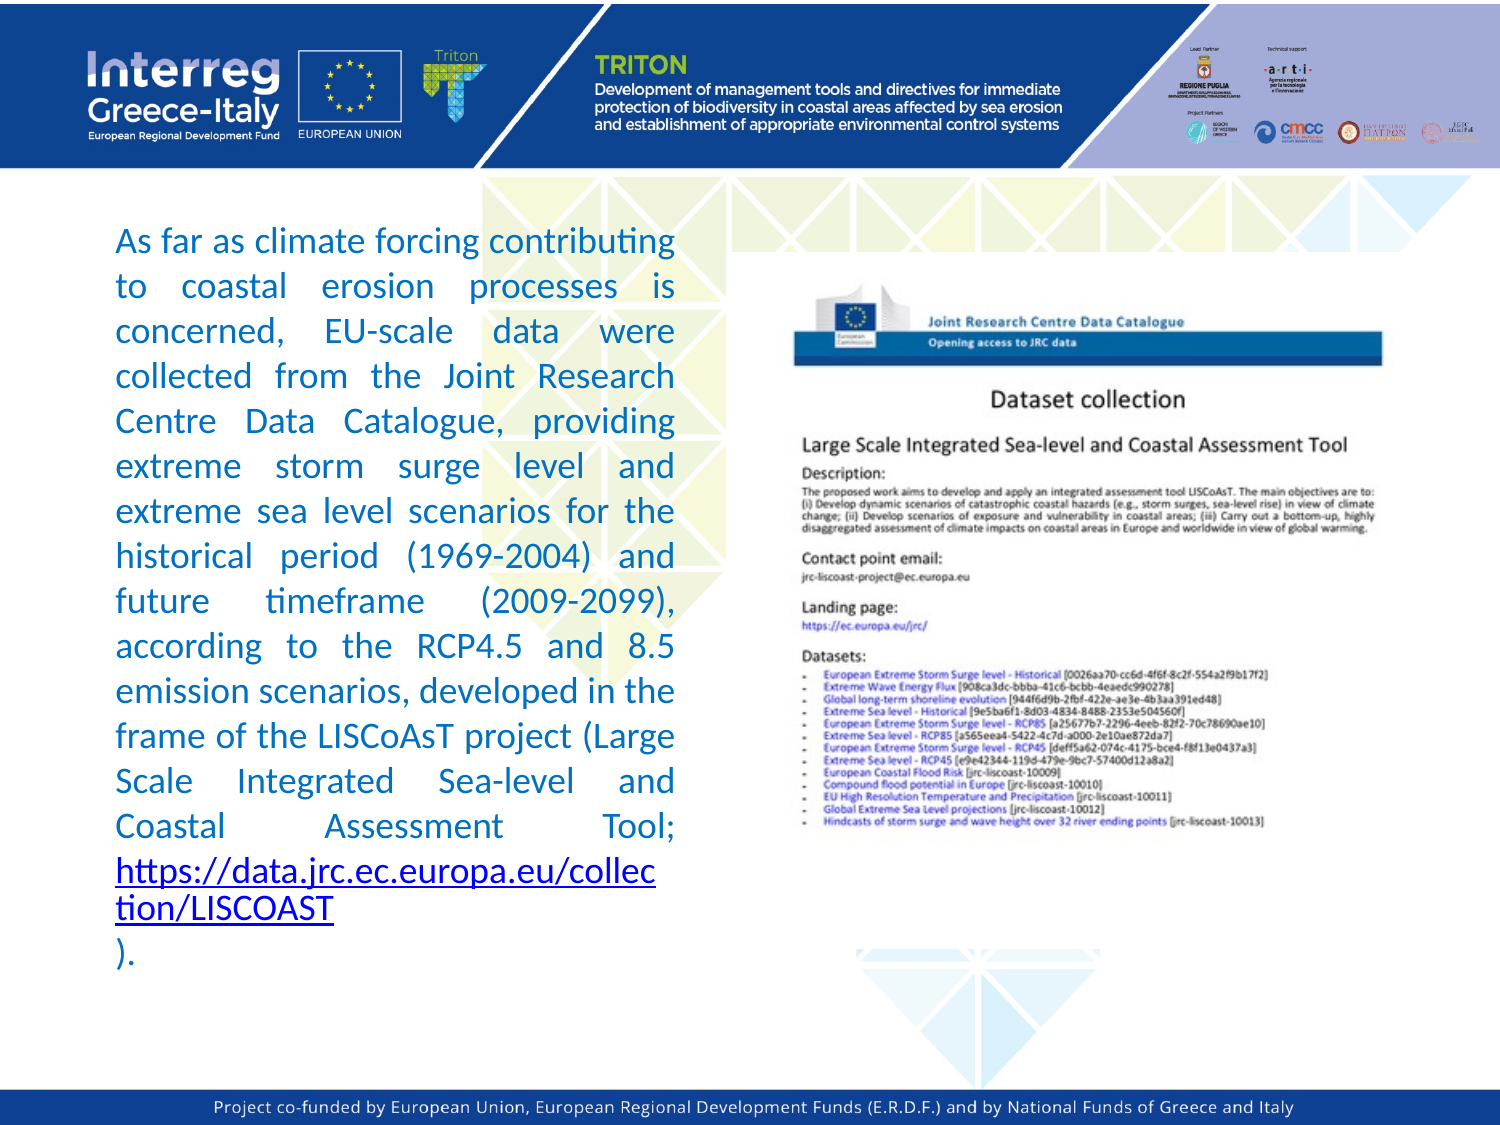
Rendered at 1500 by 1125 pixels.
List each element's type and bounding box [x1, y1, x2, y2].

picture [726, 252, 1452, 949]
list [0, 4, 1500, 1125]
